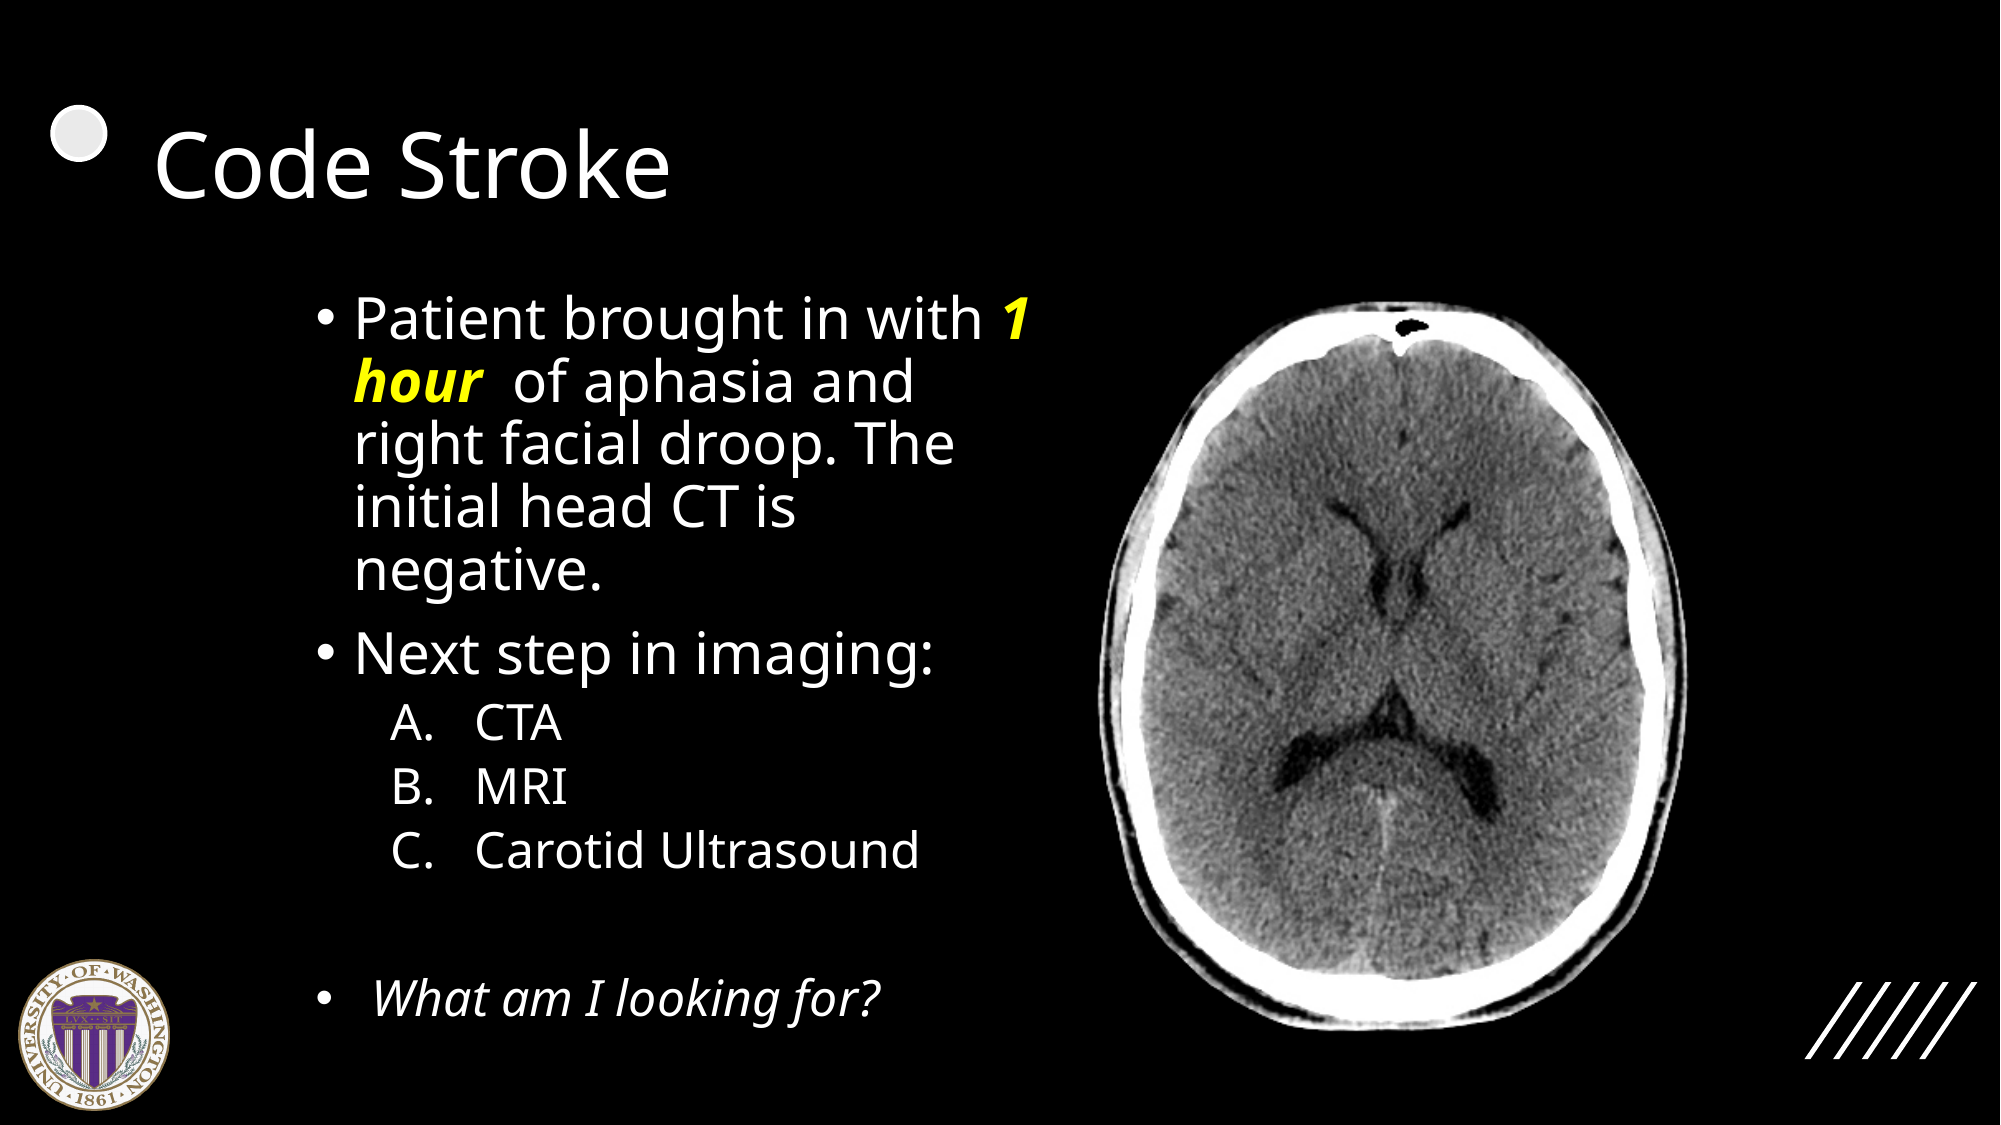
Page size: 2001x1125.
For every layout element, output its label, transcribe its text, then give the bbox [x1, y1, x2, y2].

picture [18, 959, 170, 1111]
picture [1038, 279, 1726, 1051]
list Patient brought in with 1 hour of aphasia and right facial droop. The initial head CT is negative. Next step in imaging: CTA MRI Carotid Ultrasound What am I looking for? [300, 281, 1051, 1065]
title Code Stroke [137, 59, 1863, 278]
